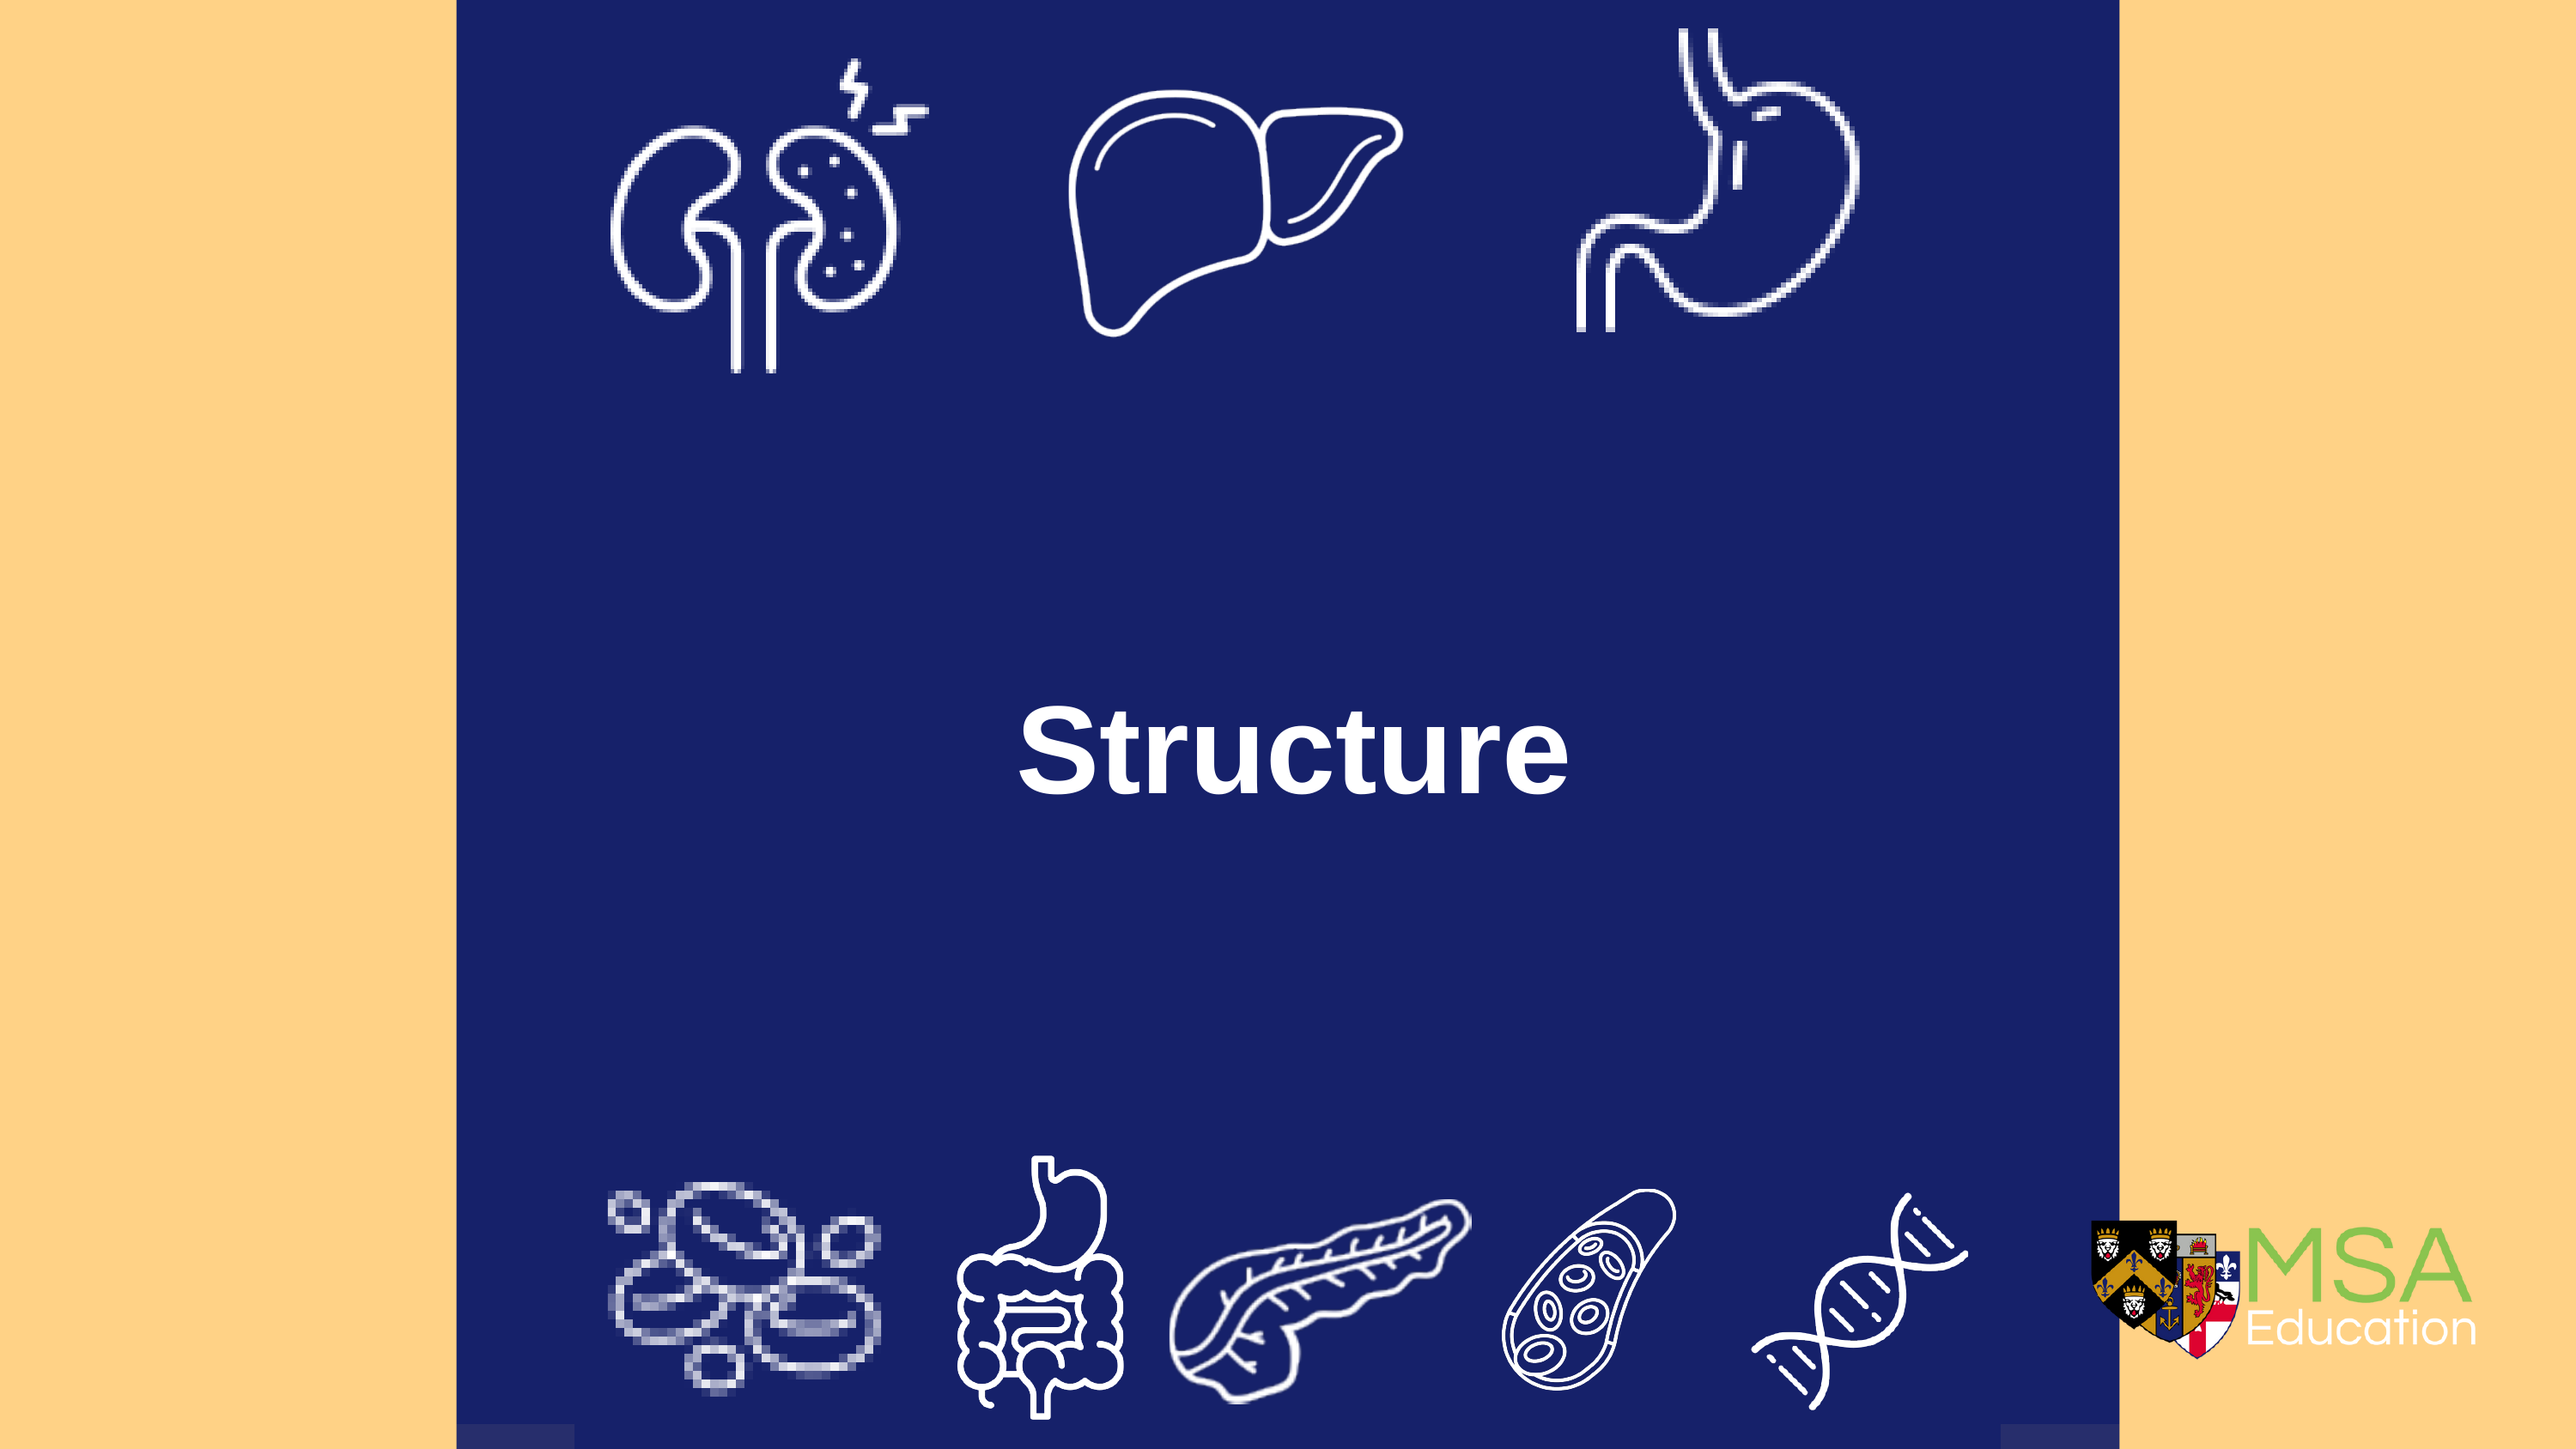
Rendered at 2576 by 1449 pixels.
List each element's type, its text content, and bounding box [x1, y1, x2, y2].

text_box [607, 58, 929, 373]
text_box [2089, 1212, 2479, 1361]
text_box [1498, 1189, 1678, 1391]
text_box [607, 1182, 882, 1397]
text_box [456, 0, 2120, 1449]
text_box [957, 1155, 1124, 1420]
text_box [1169, 1199, 1472, 1404]
text_box [1577, 28, 1860, 332]
text_box [1068, 89, 1404, 338]
text_box [1751, 1192, 1969, 1410]
text_box Structure [654, 608, 1969, 819]
